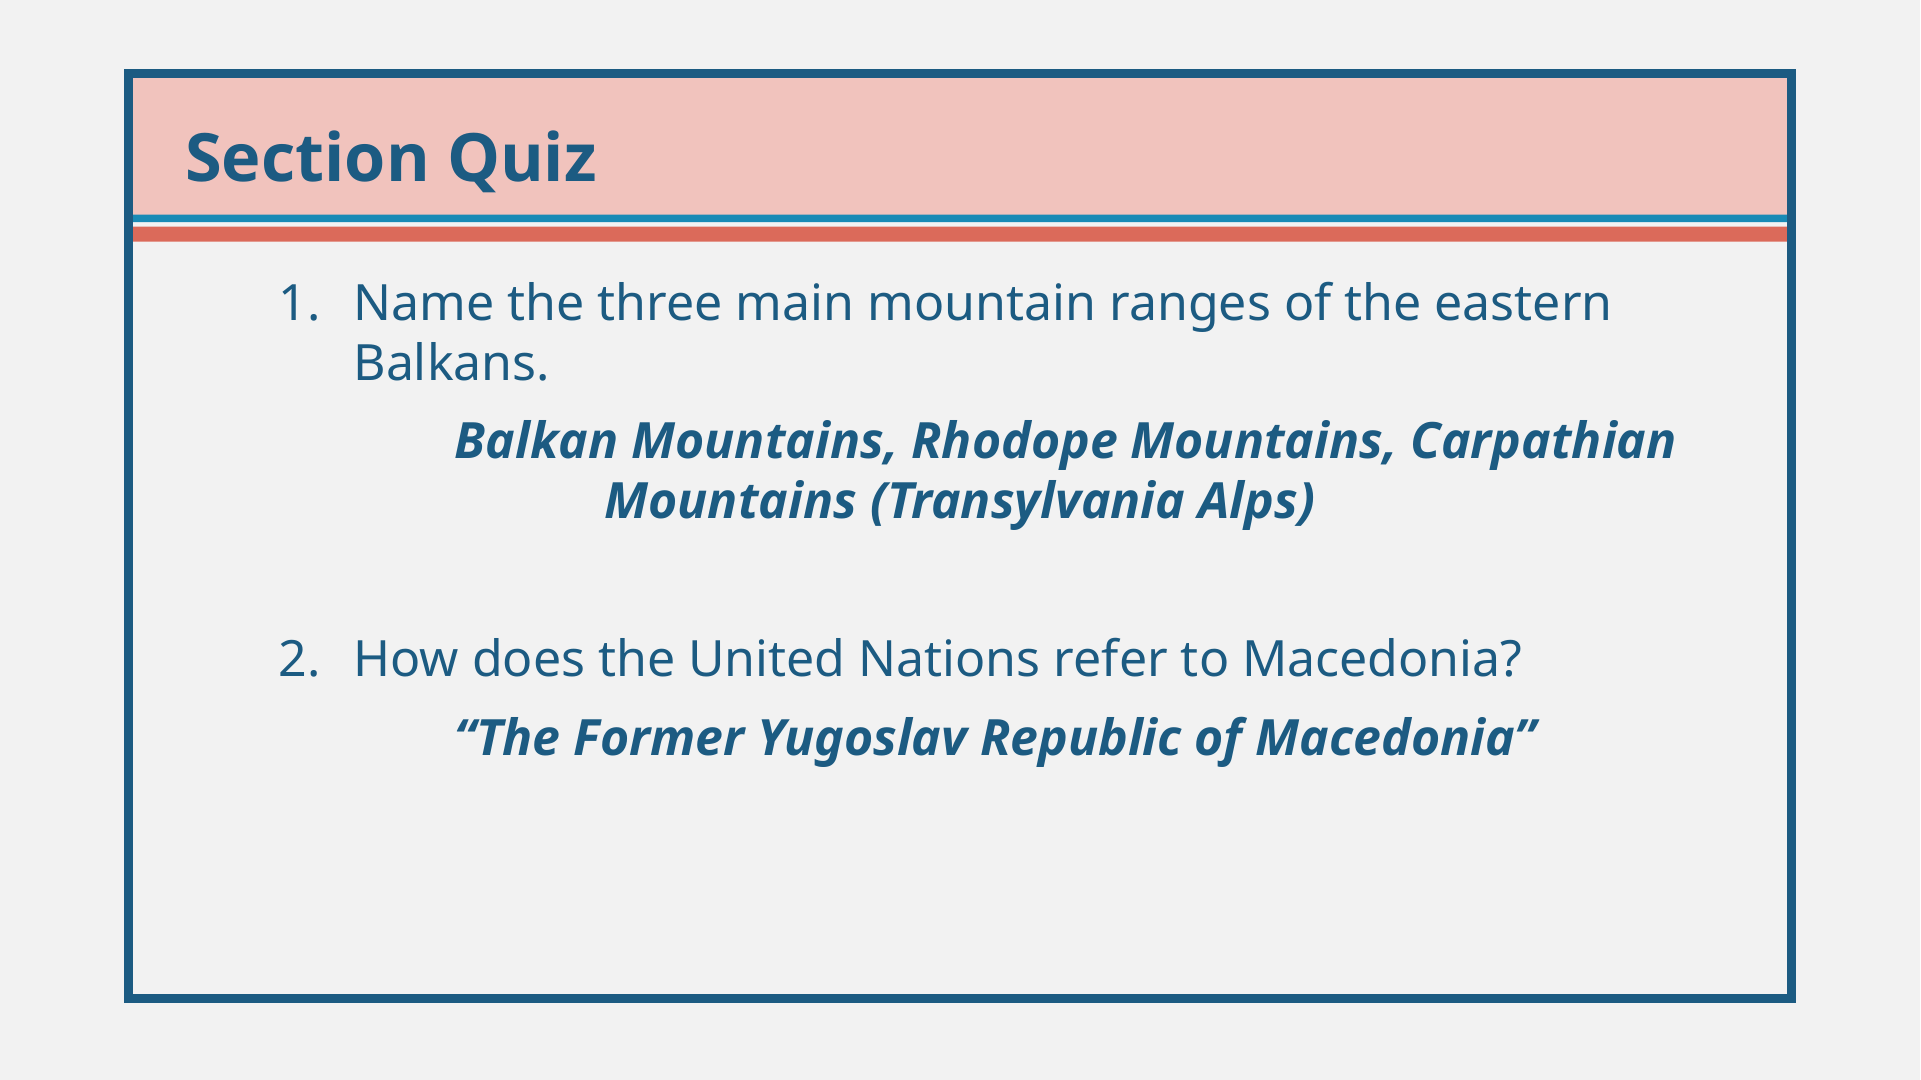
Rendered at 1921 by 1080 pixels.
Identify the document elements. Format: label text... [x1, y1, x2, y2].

list Name the three main mountain ranges of the eastern Balkans. Balkan Mountains, Rhodope Mountains, Carpathian Mountains (Transylvania Alps) How does the United Nations refer to Macedonia? “The Former Yugoslav Republic of Macedonia” [170, 262, 1731, 974]
